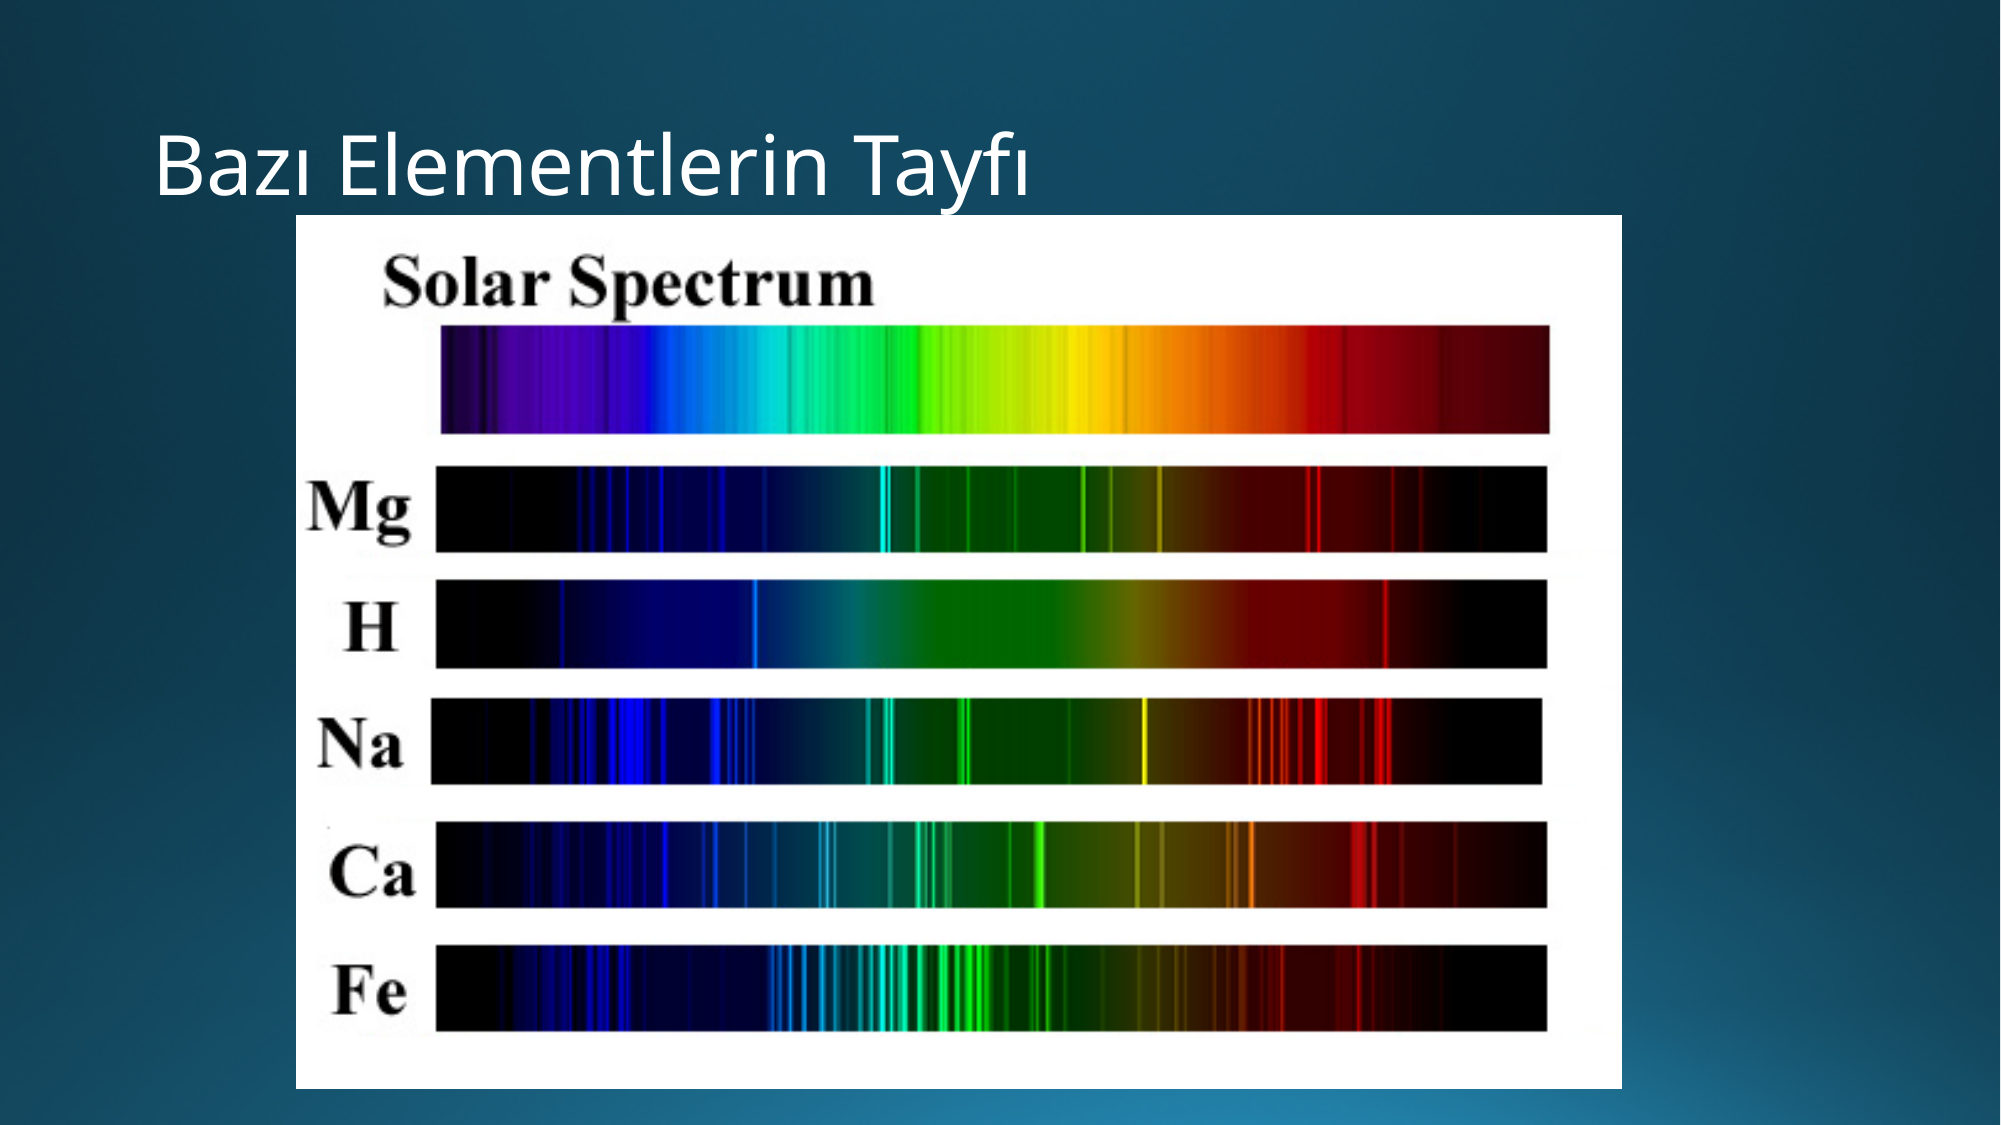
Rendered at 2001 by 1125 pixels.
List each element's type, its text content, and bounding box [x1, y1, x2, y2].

title Bazı Elementlerin Tayfı [137, 59, 1863, 278]
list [296, 215, 1622, 1089]
picture [0, 0, 2001, 1125]
